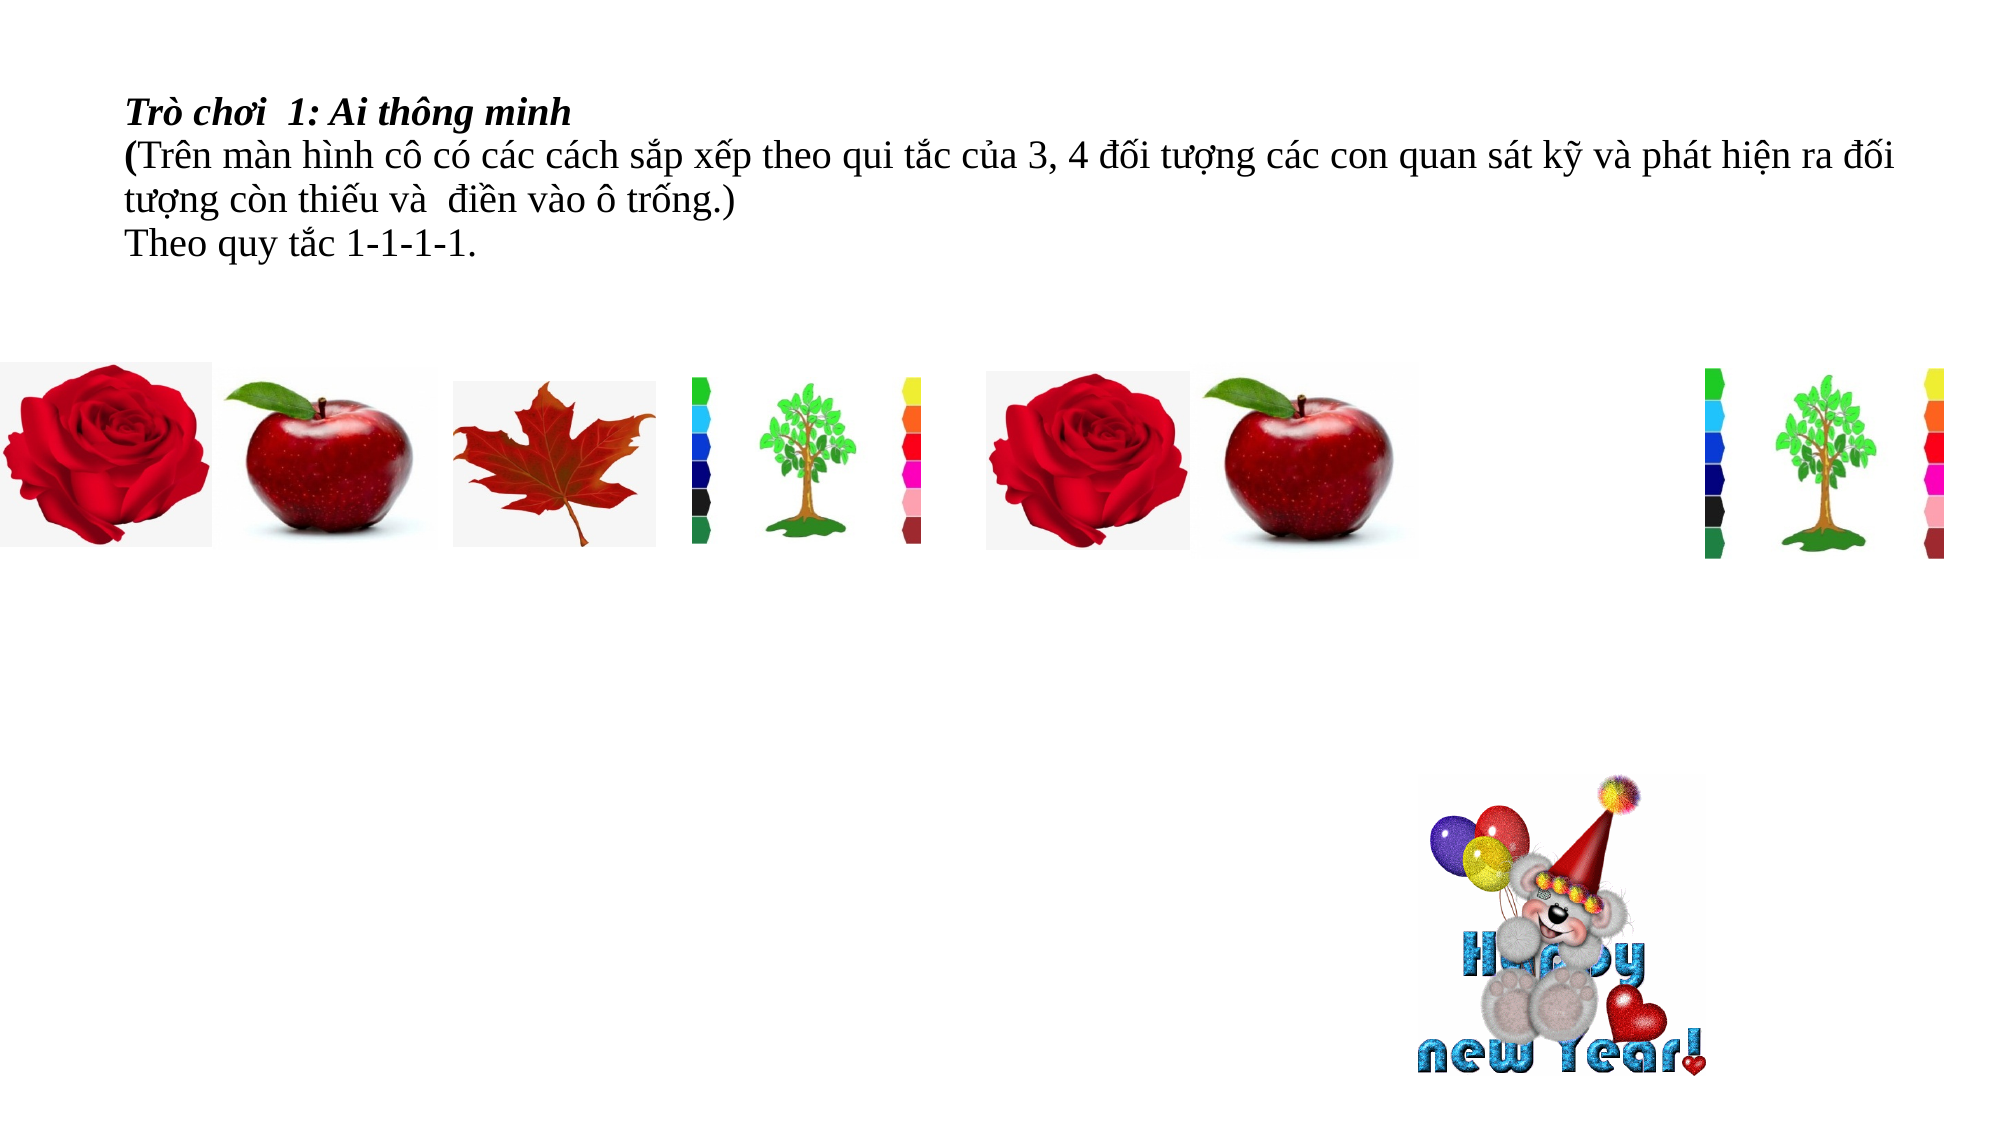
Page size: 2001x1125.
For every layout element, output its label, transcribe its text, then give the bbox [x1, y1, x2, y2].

picture [1705, 368, 1944, 559]
title Trò chơi 1: Ai thông minh (Trên màn hình cô có các cách sắp xếp theo qui tắc của 3, 4 đối tượng các con quan sát kỹ và phát hiện ra đối tượng còn thiếu và điền vào ô trống.) Theo quy tắc 1-1-1-1. [109, 81, 1978, 300]
picture [452, 381, 656, 547]
picture [986, 362, 1419, 559]
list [0, 362, 212, 547]
picture [211, 367, 438, 550]
picture [1418, 774, 1706, 1076]
picture [692, 377, 921, 544]
